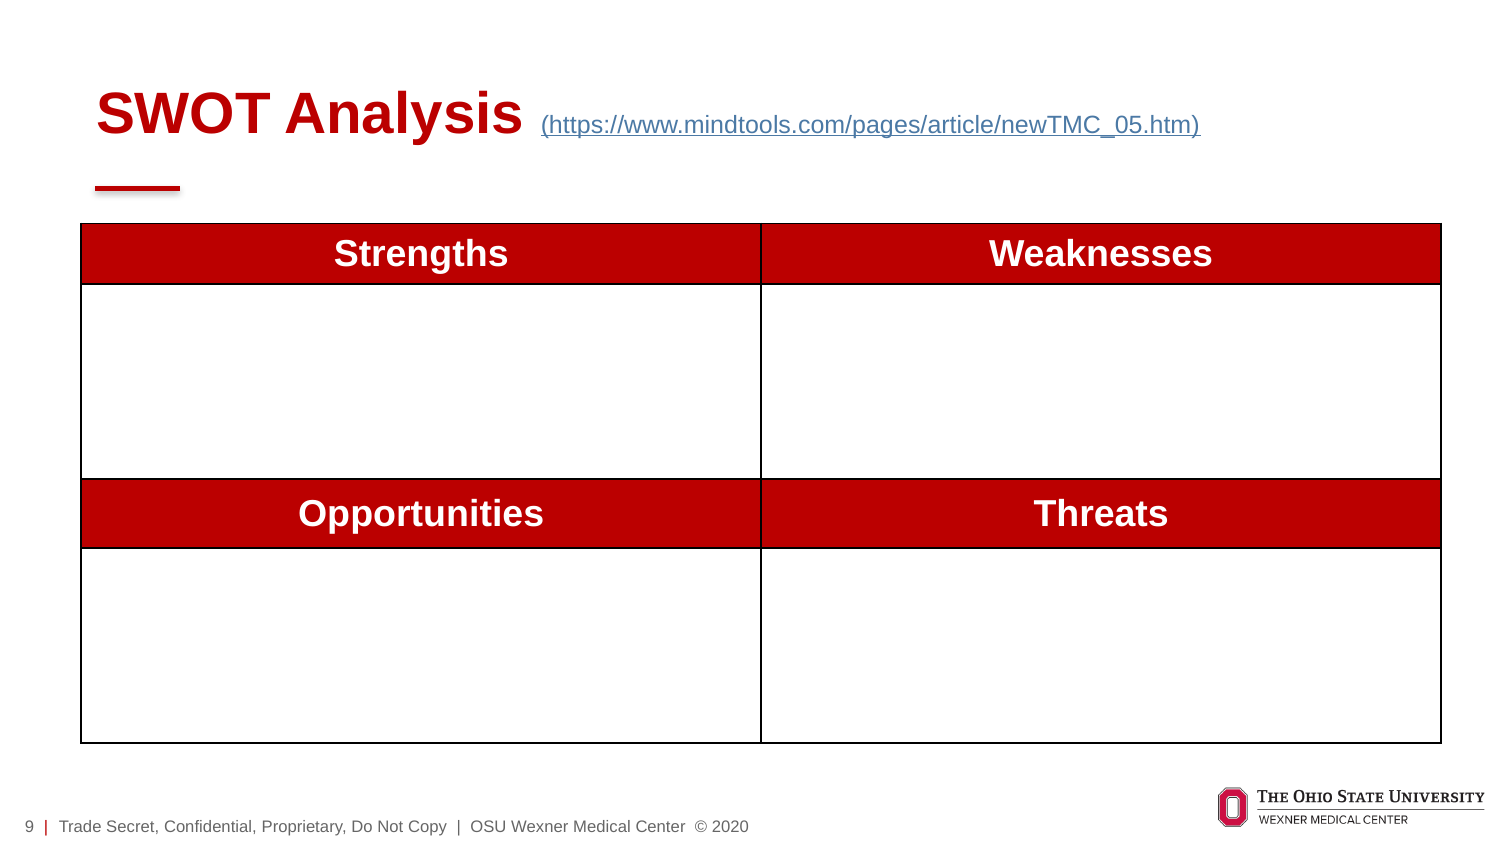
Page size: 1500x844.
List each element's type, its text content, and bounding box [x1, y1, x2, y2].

slide_number 9 | [0, 808, 43, 844]
table_cell [82, 549, 760, 742]
table_cell Threats [762, 480, 1440, 547]
table_header Strengths [82, 224, 760, 283]
table_header Weaknesses [762, 224, 1440, 283]
table_cell Opportunities [82, 480, 760, 547]
title SWOT Analysis (https://www.mindtools.com/pages/article/newTMC_05.htm) [81, 84, 1442, 153]
table_cell [762, 285, 1440, 478]
table_cell [82, 285, 760, 478]
footer Trade Secret, Confidential, Proprietary, Do Not Copy | OSU Wexner Medical Center © 2020 [43, 808, 1023, 844]
table_cell [762, 549, 1440, 742]
